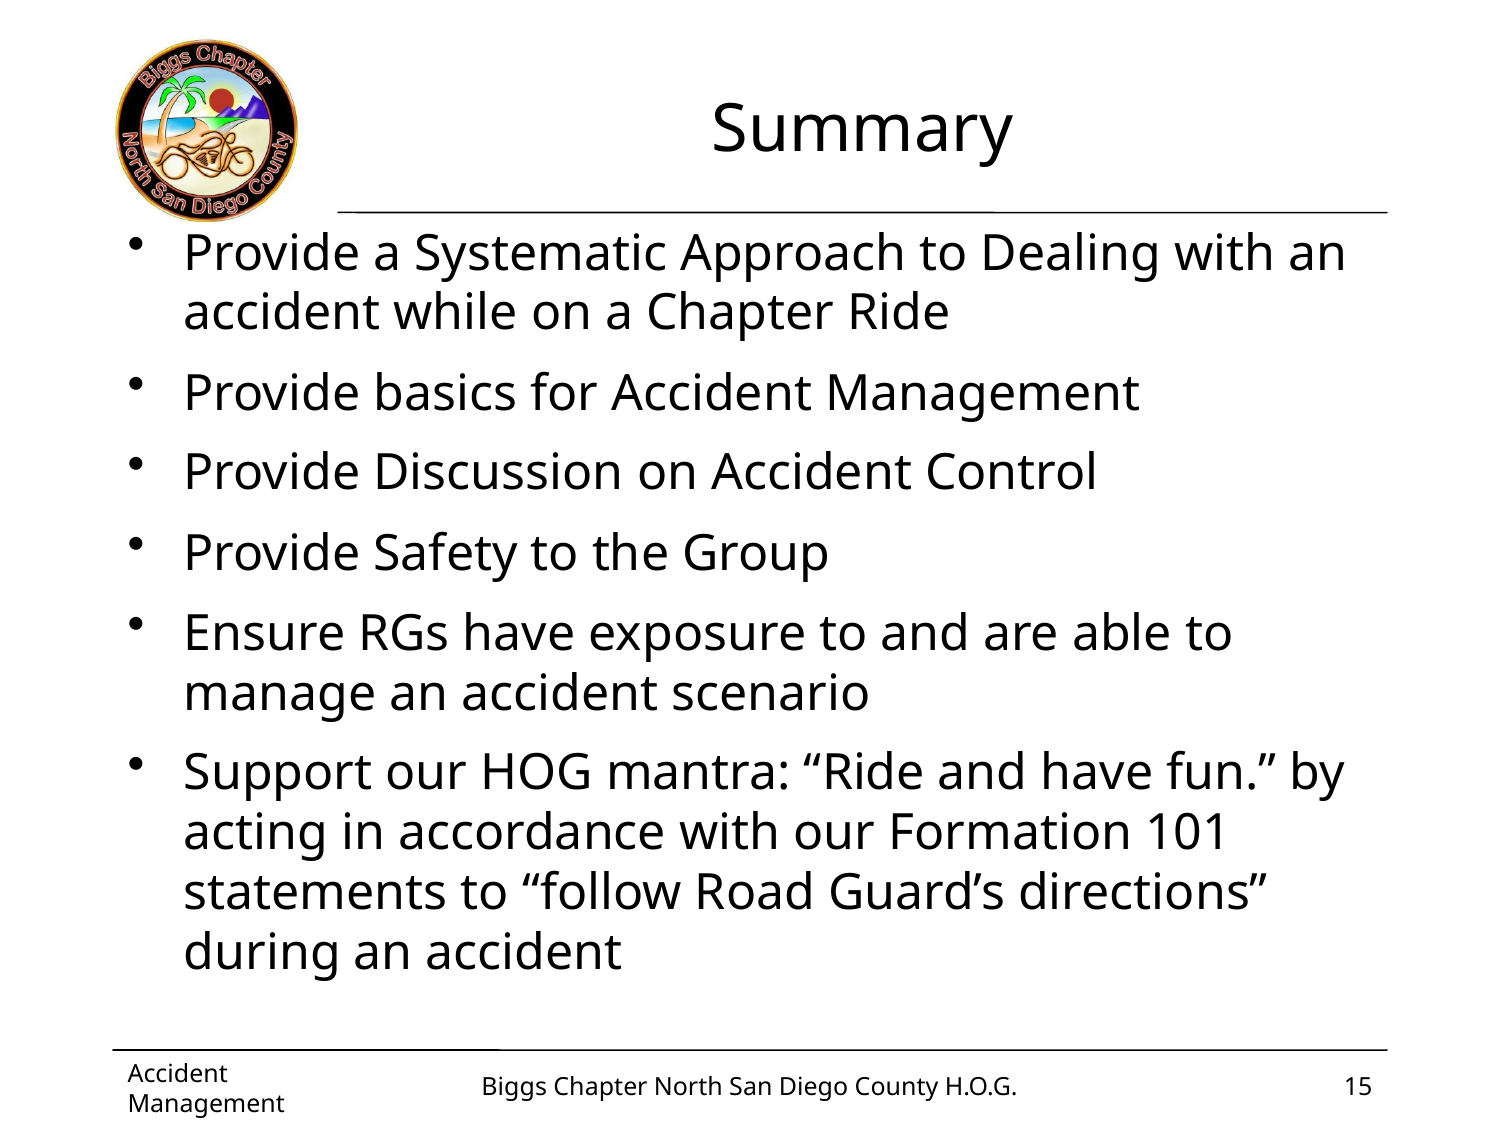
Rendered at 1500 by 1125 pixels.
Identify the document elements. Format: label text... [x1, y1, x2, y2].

footer Biggs Chapter North San Diego County H.O.G. [399, 1062, 1101, 1101]
title Summary [337, 37, 1388, 212]
picture [112, 37, 300, 212]
slide_number Accident Management [112, 1049, 376, 1088]
slide_number 15 [1124, 1062, 1388, 1101]
list Provide a Systematic Approach to Dealing with an accident while on a Chapter Ride Provide basics for Accident Management Provide Discussion on Accident Control Provide Safety to the Group Ensure RGs have exposure to and are able to manage an accident scenario Support our HOG mantra: “Ride and have fun.” by acting in accordance with our Formation 101 statements to “follow Road Guard’s directions” during an accident [112, 212, 1388, 1013]
